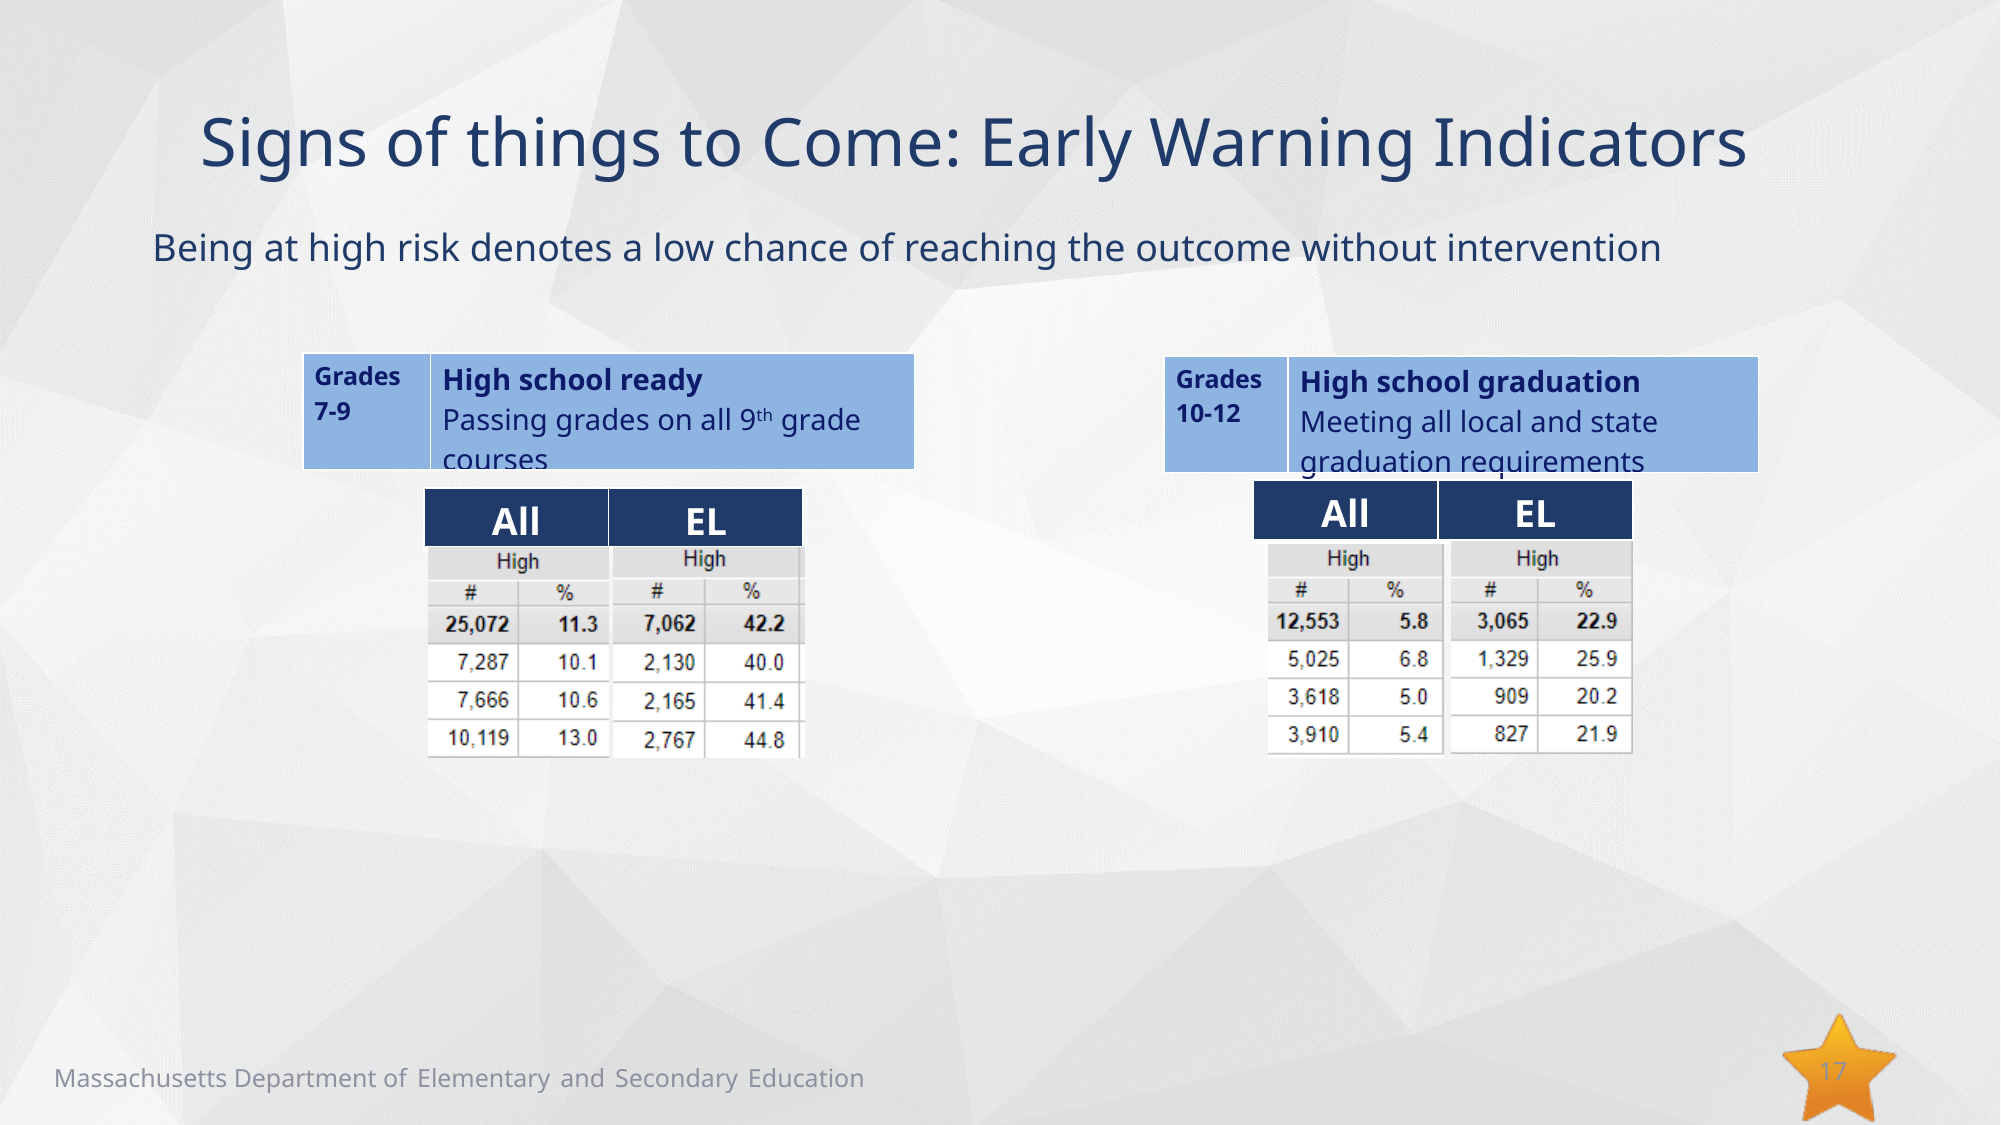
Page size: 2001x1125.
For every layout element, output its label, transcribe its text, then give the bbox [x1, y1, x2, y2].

table_header Grades 7-9 [304, 354, 430, 469]
table_header EL [1439, 481, 1632, 539]
slide_number 17 [1412, 1042, 1863, 1103]
table_header High school ready Passing grades on all 9th grade courses [431, 354, 914, 469]
text_box Signs of things to Come: Early Warning Indicators [185, 91, 1887, 187]
table_header All [425, 489, 608, 546]
table_header All [1254, 481, 1437, 539]
table_header EL [609, 489, 802, 546]
table_header High school graduation Meeting all local and state graduation requirements [1289, 357, 1758, 472]
table_header Grades 10-12 [1165, 357, 1287, 472]
picture [0, 0, 2001, 1125]
text_box Being at high risk denotes a low chance of reaching the outcome without intervention [137, 216, 1759, 276]
